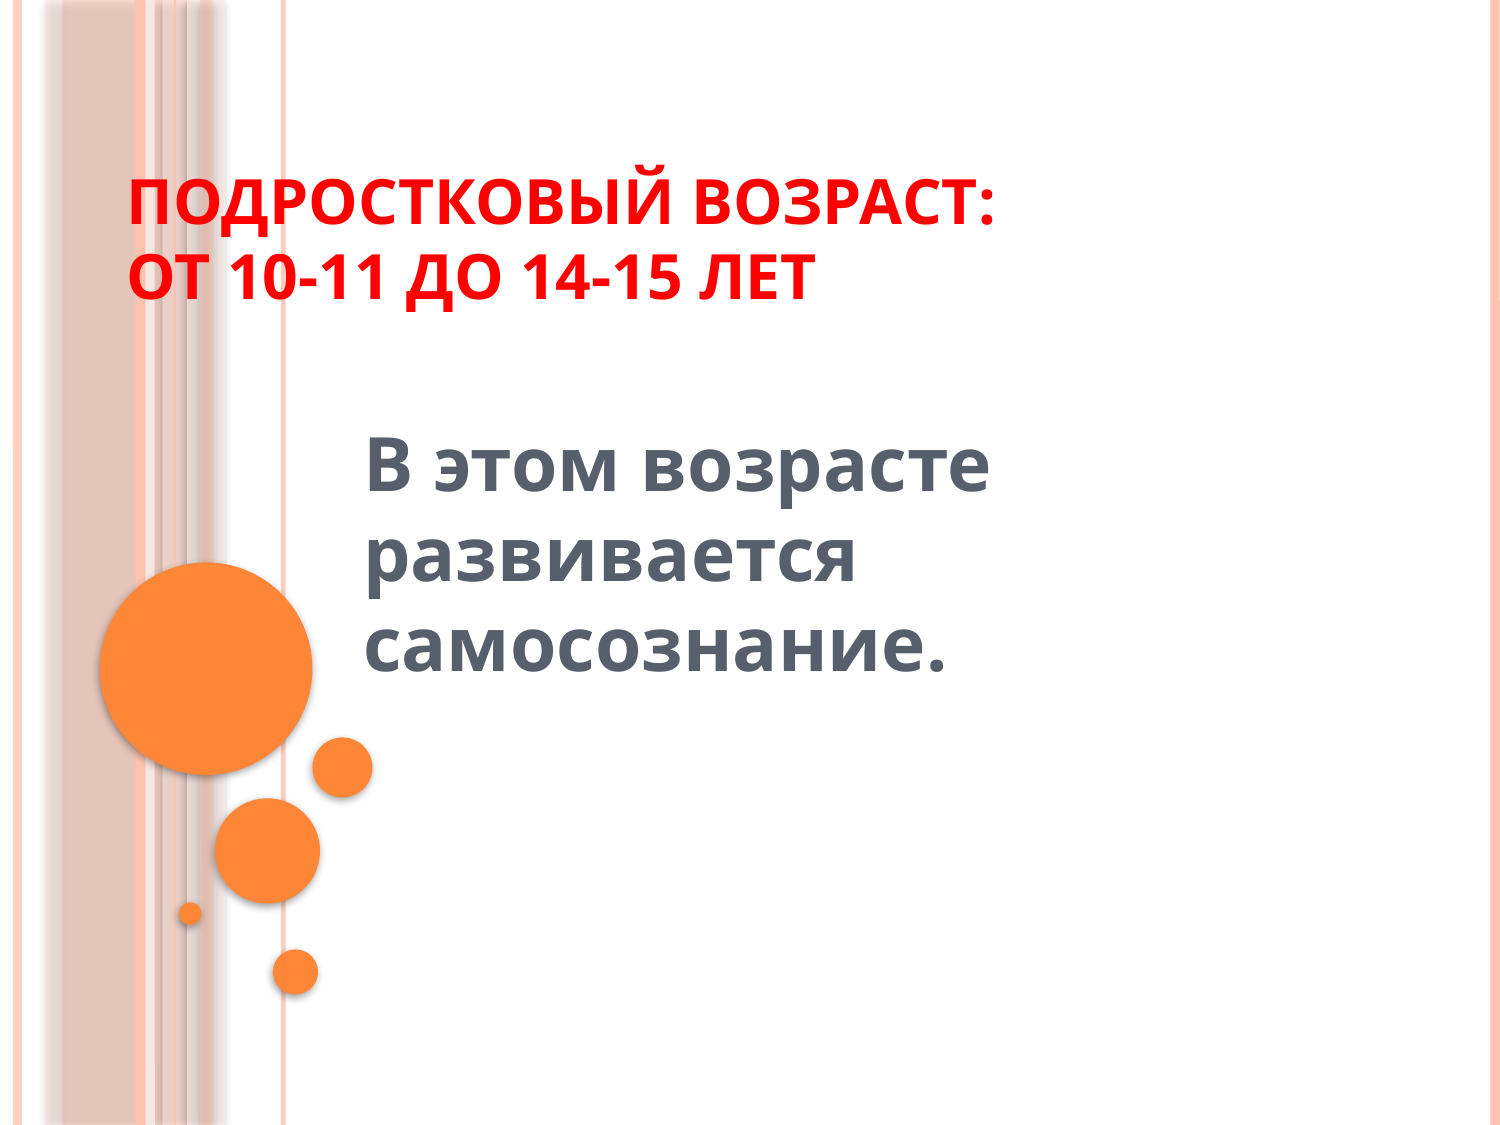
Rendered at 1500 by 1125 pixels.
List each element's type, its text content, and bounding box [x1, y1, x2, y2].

title Подростковый возраст: от 10-11 до 14-15 лет [112, 78, 1388, 320]
subtitle В этом возрасте развивается самосознание. [348, 408, 1361, 882]
